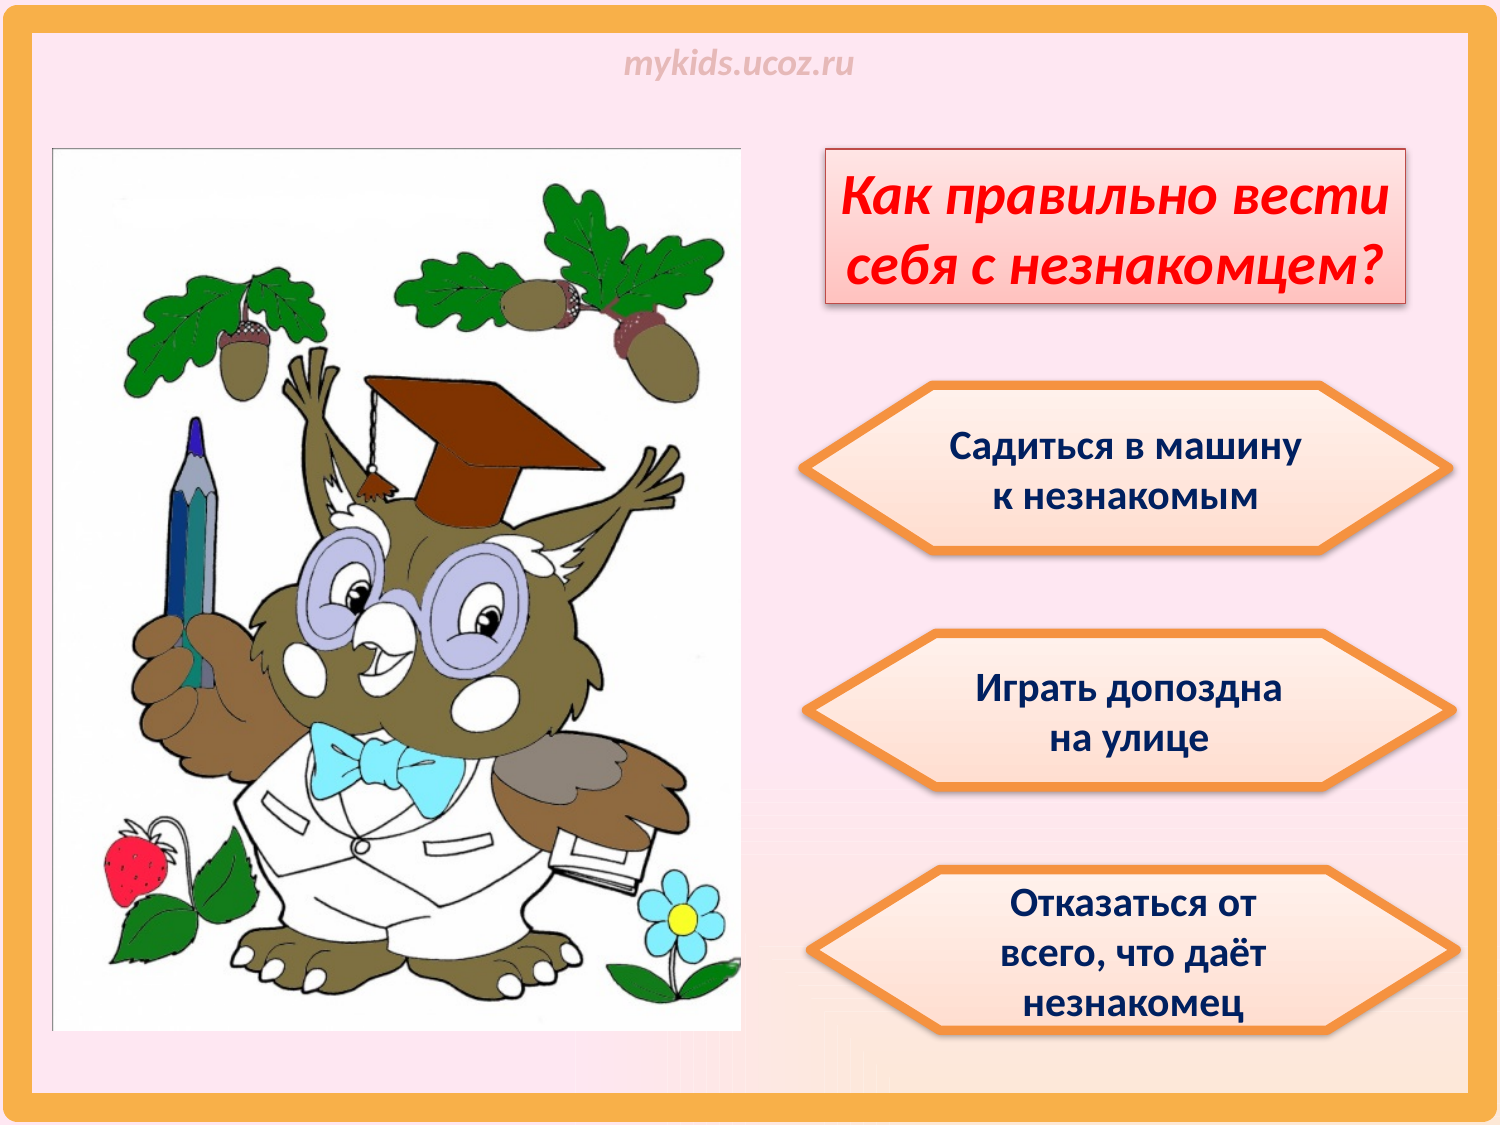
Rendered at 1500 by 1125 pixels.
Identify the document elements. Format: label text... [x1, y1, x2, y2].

text_box Садиться в машину к незнакомым [802, 384, 1450, 552]
picture [52, 148, 741, 1031]
text_box Отказаться от всего, что даёт незнакомец [809, 868, 1458, 1031]
text_box Как правильно вести себя с незнакомцем? [825, 148, 1406, 304]
text_box [16, 17, 1484, 1110]
text_box Играть допоздна на улице [805, 632, 1453, 788]
